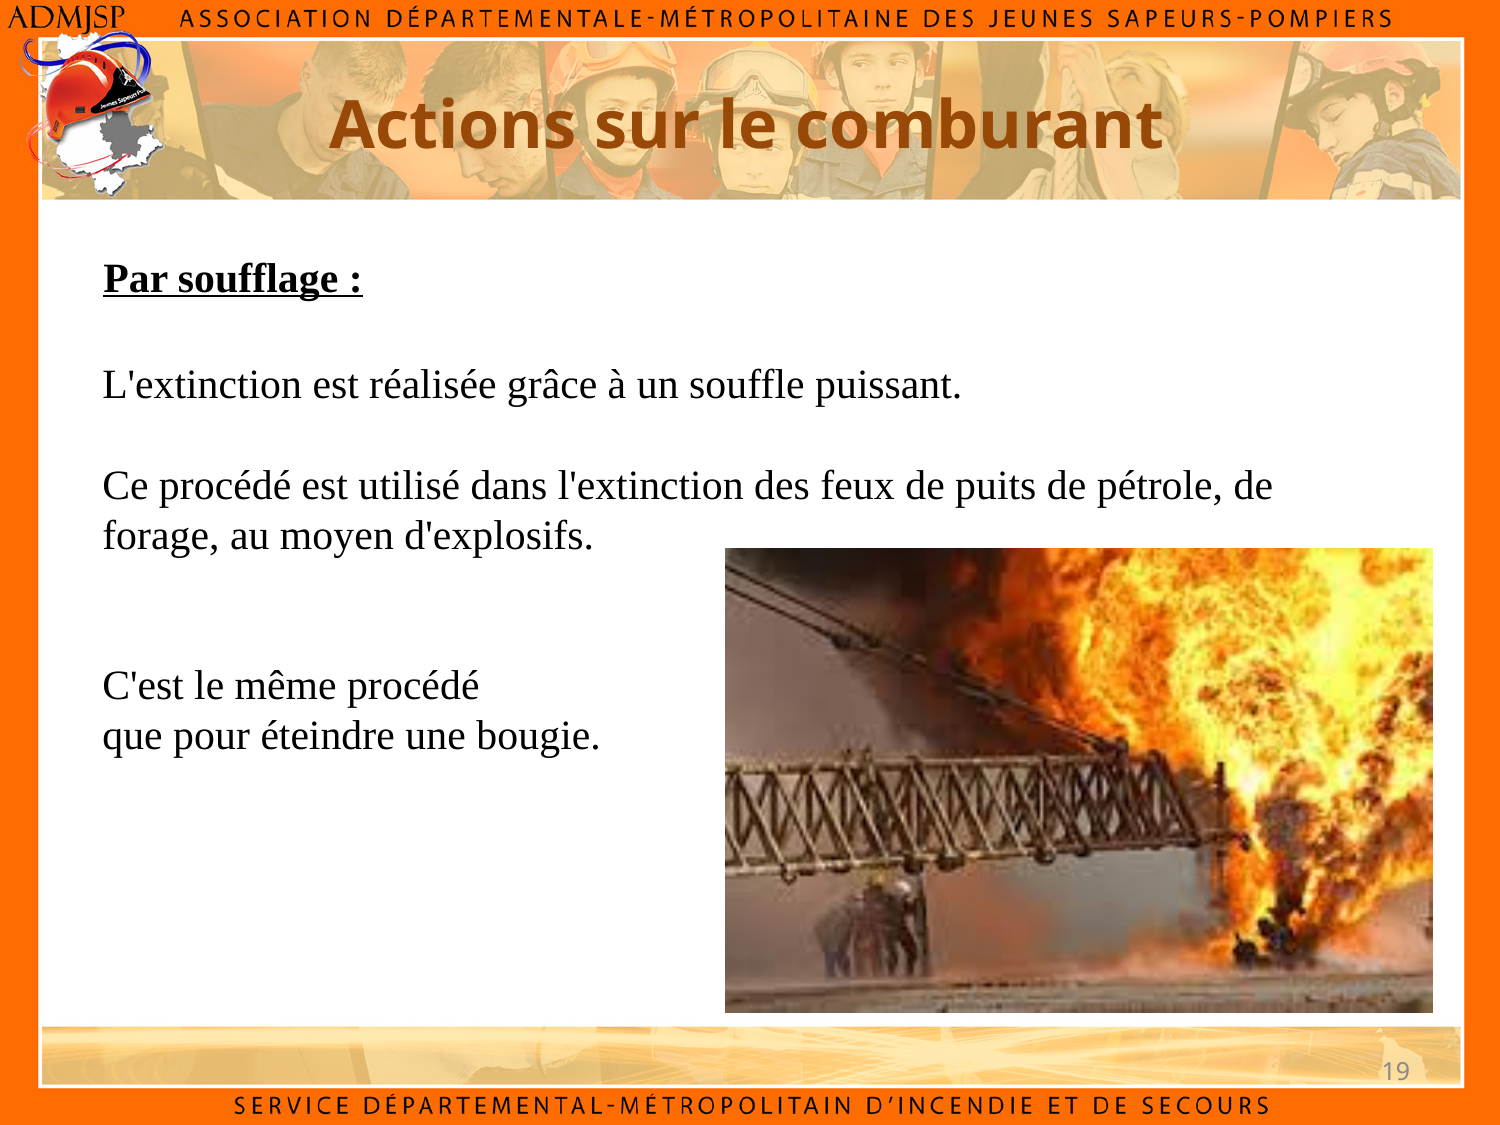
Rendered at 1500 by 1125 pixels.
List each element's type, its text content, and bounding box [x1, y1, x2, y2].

text_box 19 [1074, 1042, 1425, 1103]
text_box Par soufflage : [88, 243, 715, 309]
title Actions sur le comburant [41, 45, 1454, 200]
text_box L'extinction est réalisée grâce à un souffle puissant. Ce procédé est utilisé dans l'extinction des feux de puits de pétrole, de forage, au moyen d'explosifs. C'est le même procédé que pour éteindre une bougie. [87, 349, 1412, 765]
picture [0, 0, 1500, 1125]
